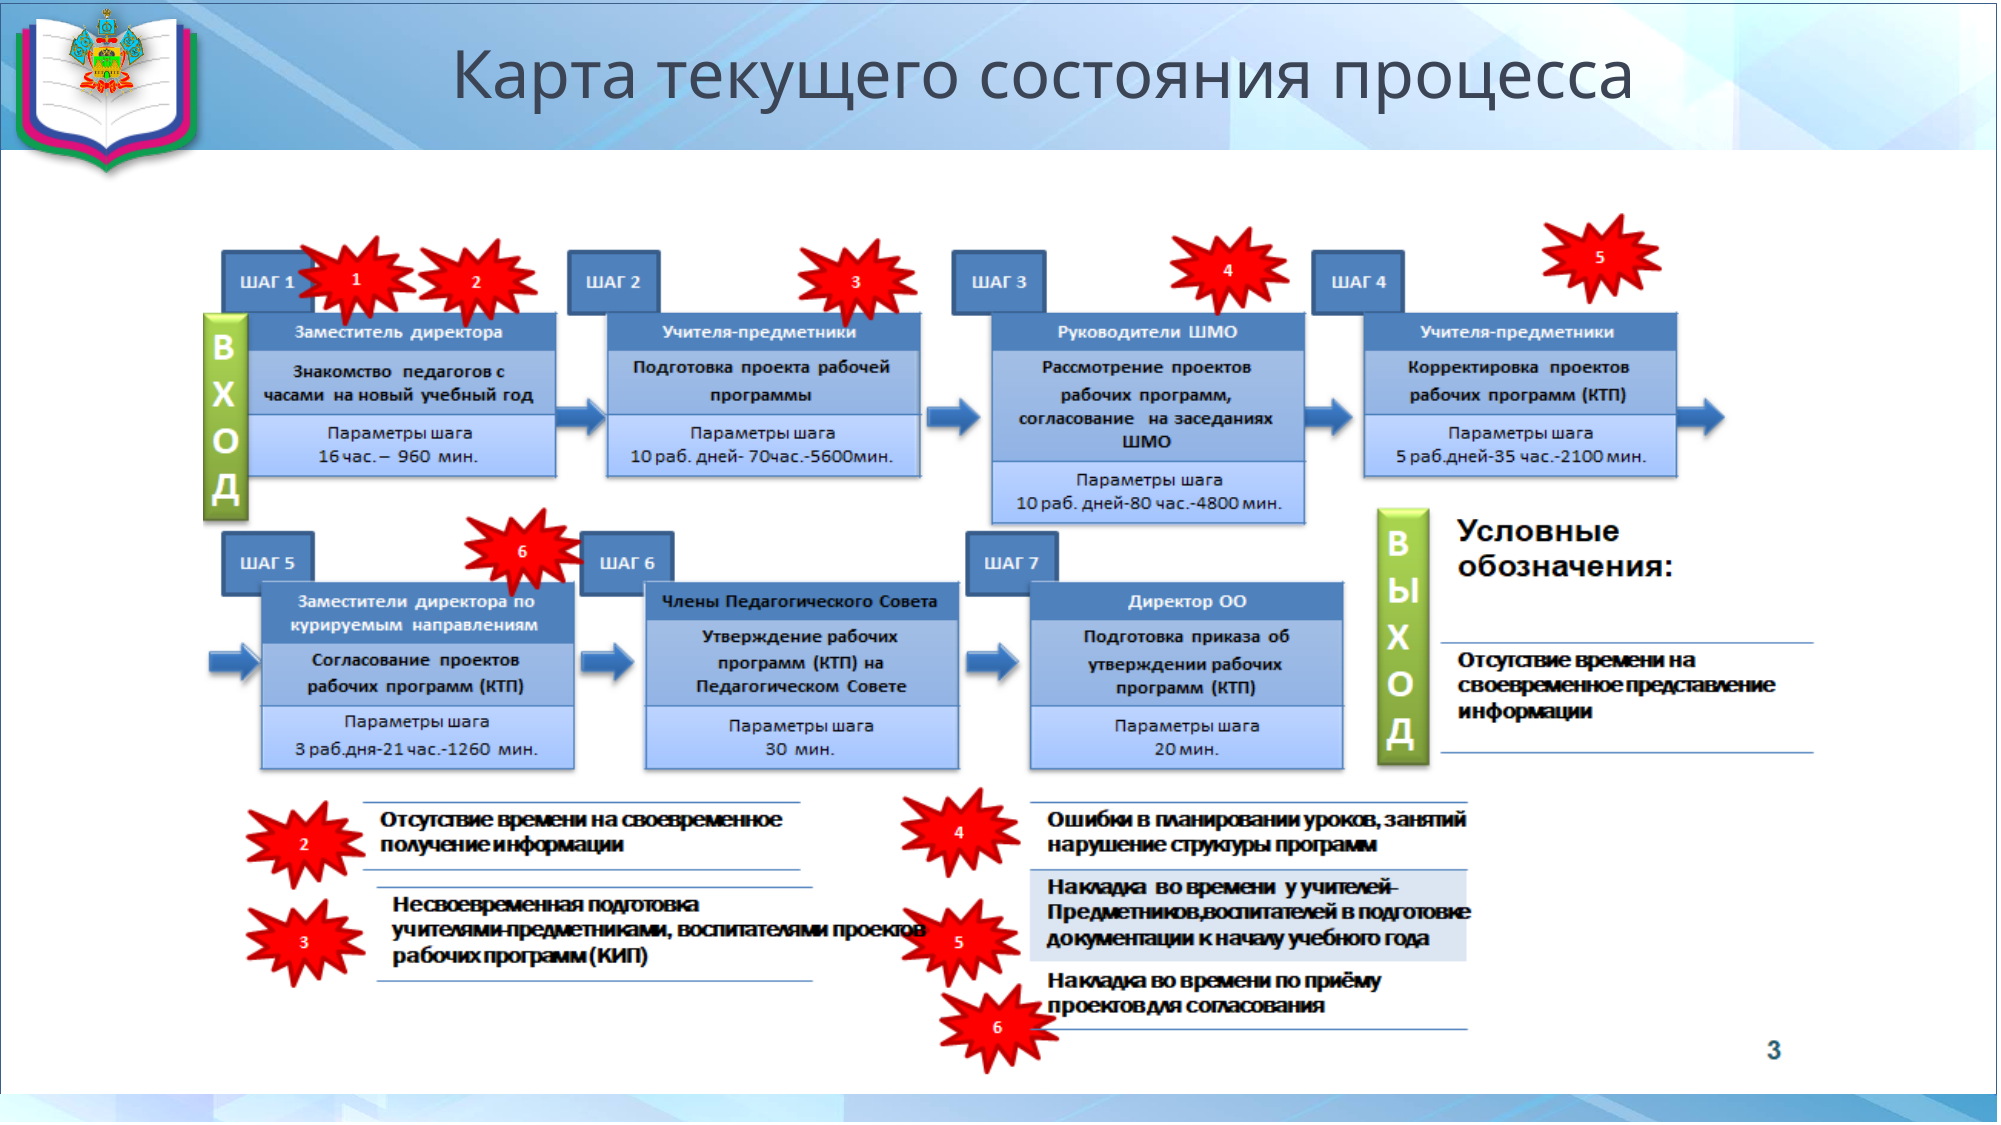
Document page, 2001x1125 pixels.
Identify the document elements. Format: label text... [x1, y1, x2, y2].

picture [202, 212, 1825, 1087]
picture [0, 1094, 1997, 1122]
text_box Карта текущего состояния процесса [340, 24, 1748, 120]
picture [1, 4, 1996, 173]
title [122, 0, 1887, 105]
